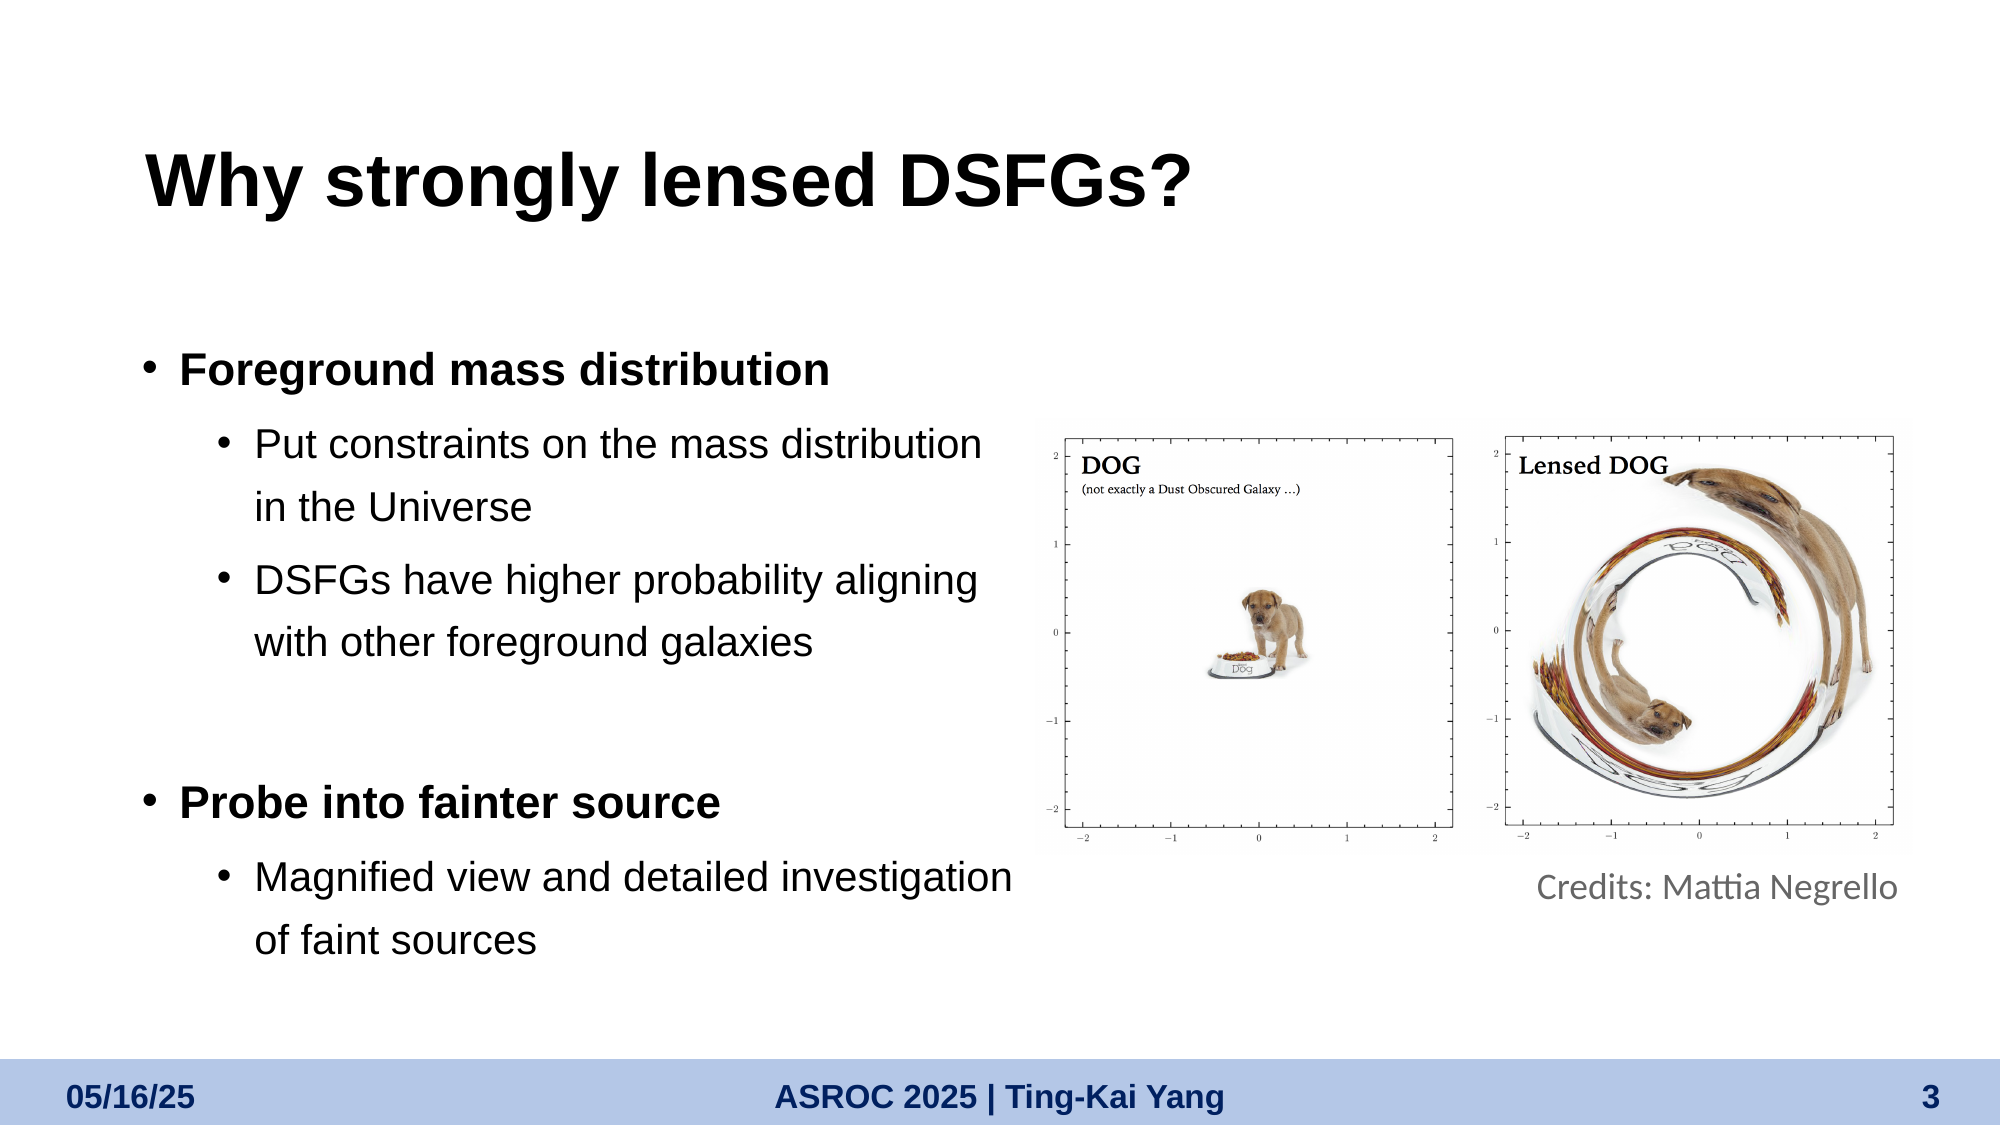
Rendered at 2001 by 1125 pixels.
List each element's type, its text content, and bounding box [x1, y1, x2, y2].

picture [1035, 418, 1913, 855]
text_box [0, 1058, 2000, 1125]
text_box 3 [1862, 1067, 2000, 1123]
text_box 05/16/25 [0, 1067, 429, 1123]
text_box Credits: Mattia Negrello [1507, 854, 1929, 915]
text_box ASROC 2025 | Ting-Kai Yang [492, 1067, 1508, 1123]
list Foreground mass distribution Put constraints on the mass distribution in the Universe DSFGs have higher probability aligning with other foreground galaxies Probe into fainter source Magnified view and detailed investigation of faint sources [126, 324, 1036, 1058]
title Why strongly lensed DSFGs? [130, 32, 1427, 230]
